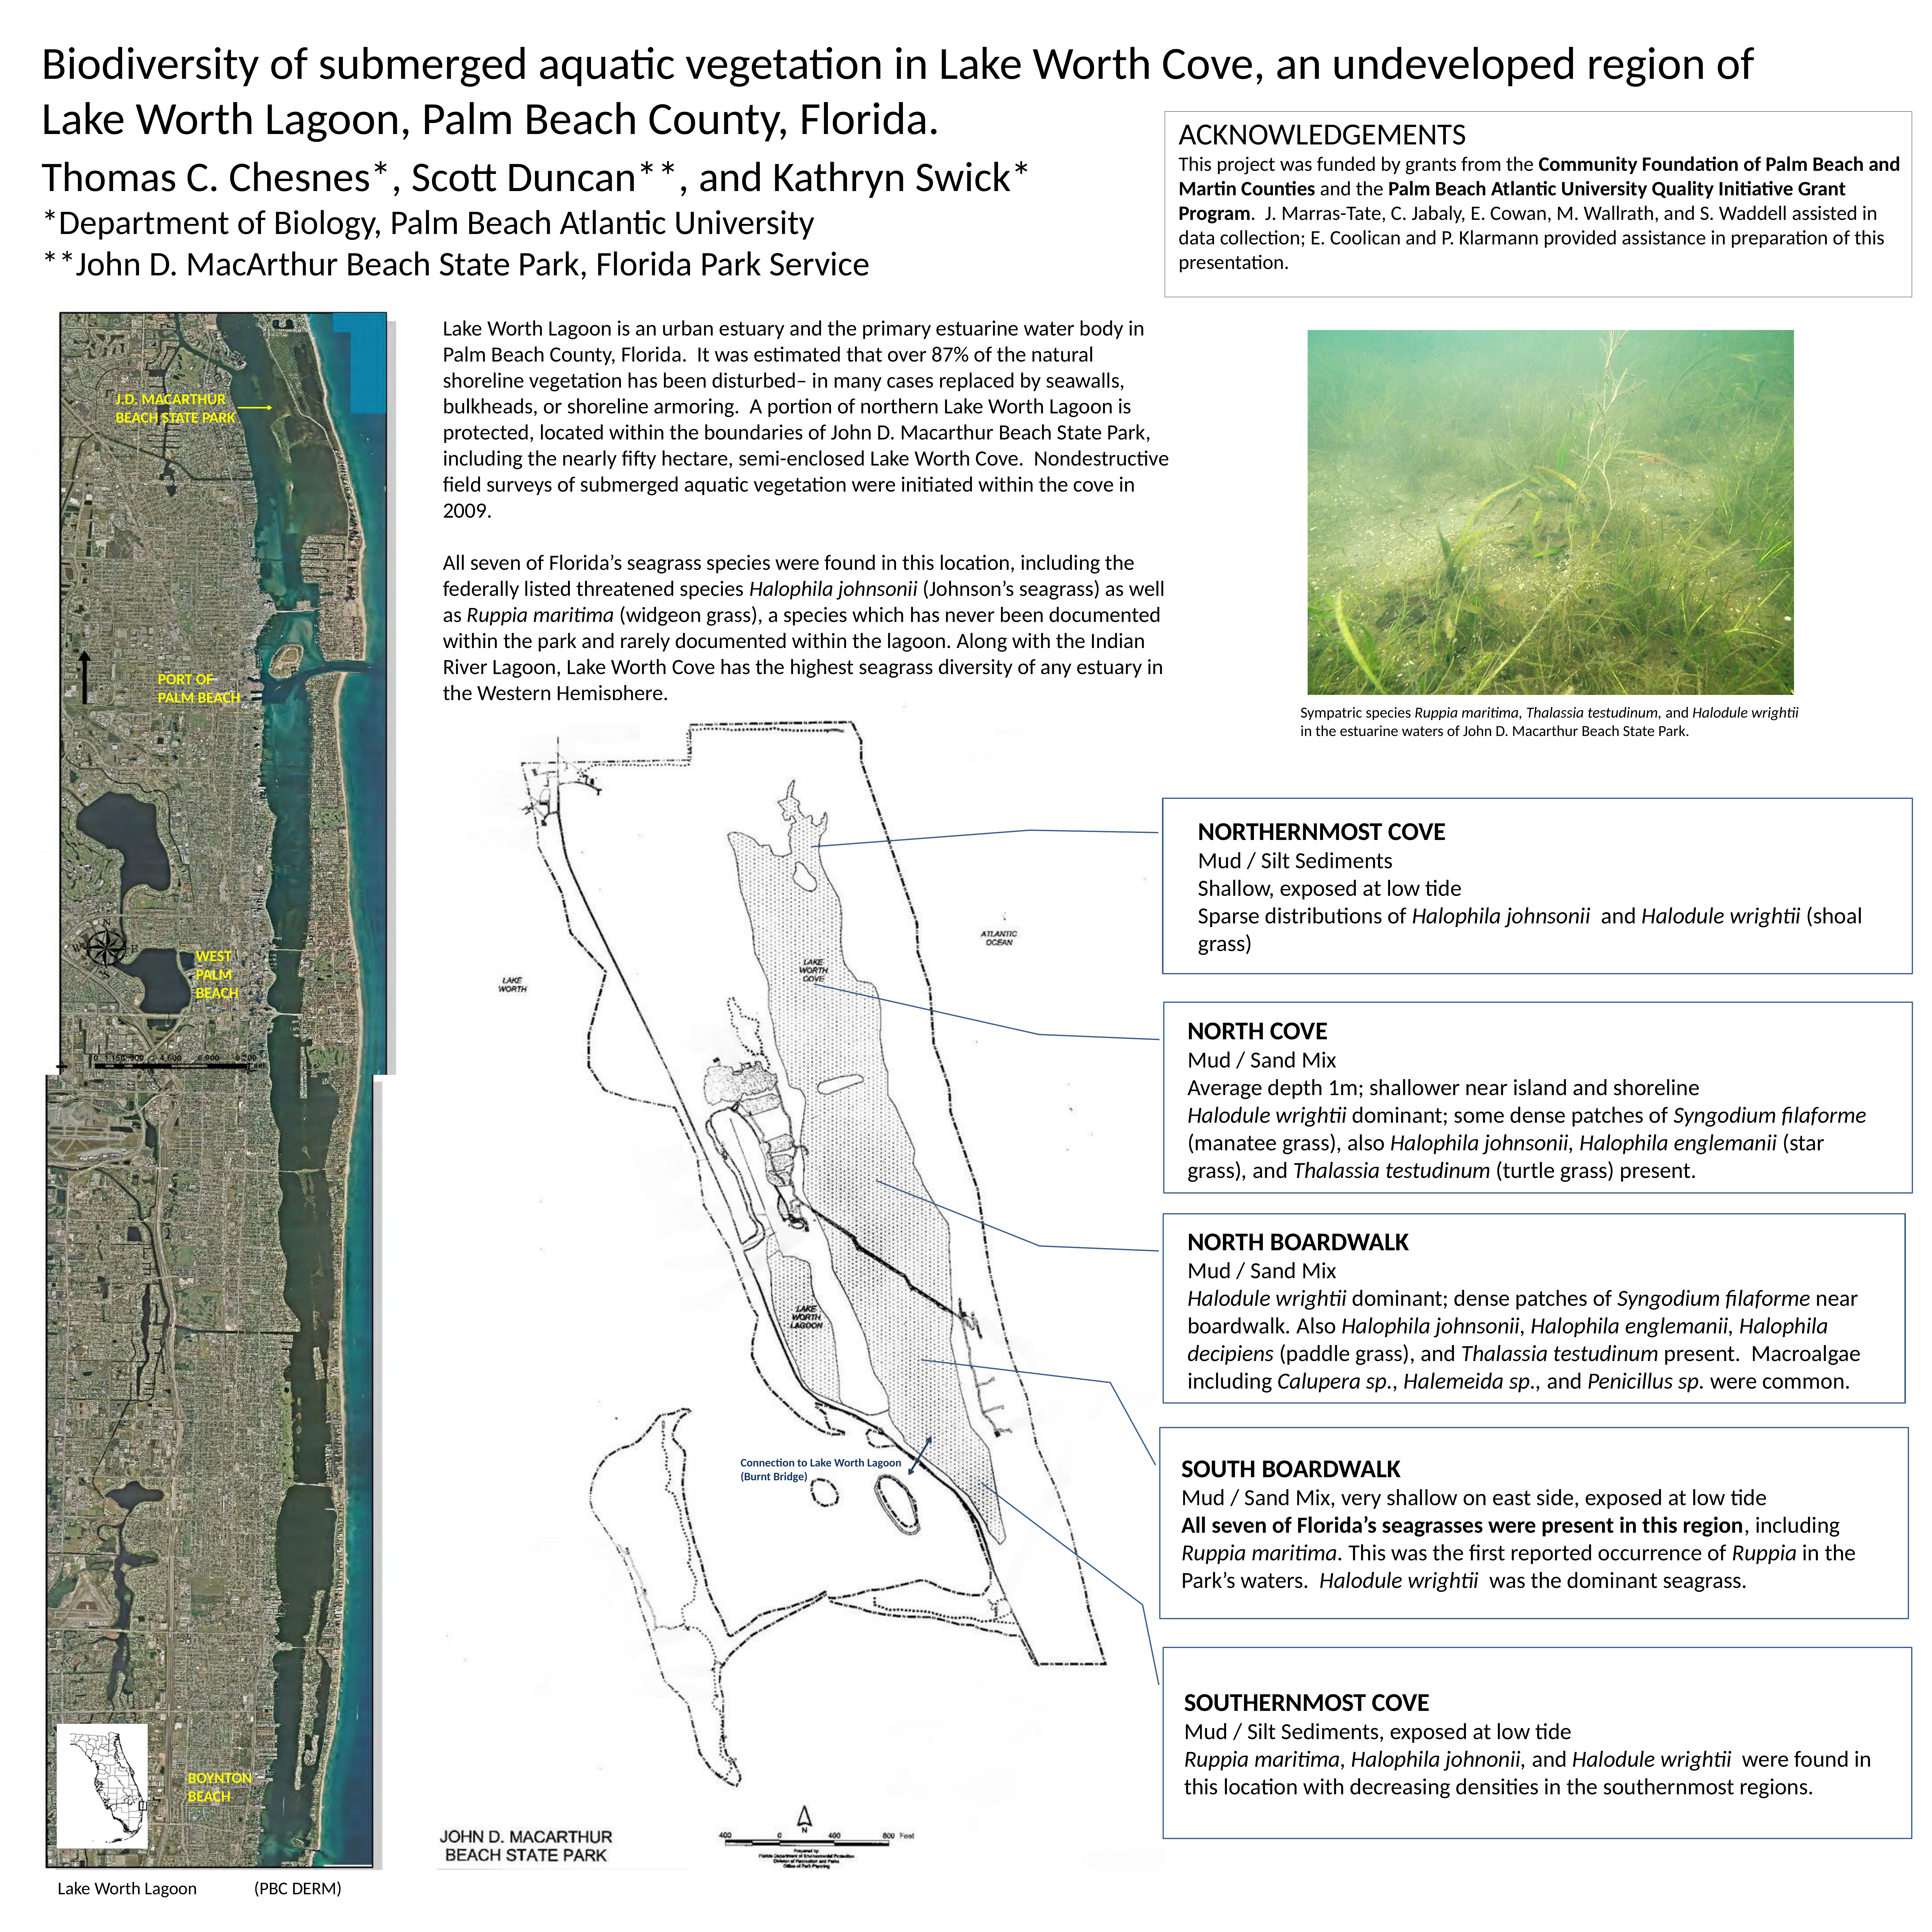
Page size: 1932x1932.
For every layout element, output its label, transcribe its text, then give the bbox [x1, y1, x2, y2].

text_box ACKNOWLEDGEMENTS This project was funded by grants from the Community Foundation of Palm Beach and Martin Counties and the Palm Beach Atlantic University Quality Initiative Grant Program. J. Marras-Tate, C. Jabaly, E. Cowan, M. Wallrath, and S. Waddell assisted in data collection; E. Coolican and P. Klarmann provided assistance in preparation of this presentation. [1165, 111, 1912, 297]
text_box Biodiversity of submerged aquatic vegetation in Lake Worth Cove, an undeveloped region of Lake Worth Lagoon, Palm Beach County, Florida. [37, 30, 1873, 146]
text_box [1167, 798, 1913, 974]
text_box [1167, 1427, 1909, 1619]
picture [1308, 330, 1794, 695]
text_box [436, 700, 1165, 1869]
text_box NORTH COVE Mud / Sand Mix Average depth 1m; shallower near island and shoreline Halodule wrightii dominant; some dense patches of Syngodium filaforme (manatee grass), also Halophila johnsonii, Halophila englemanii (star grass), and Thalassia testudinum (turtle grass) present. [1183, 1011, 1892, 1185]
text_box Lake Worth Lagoon is an urban estuary and the primary estuarine water body in Palm Beach County, Florida. It was estimated that over 87% of the natural shoreline vegetation has been disturbed– in many cases replaced by seawalls, bulkheads, or shoreline armoring. A portion of northern Lake Worth Lagoon is protected, located within the boundaries of John D. Macarthur Beach State Park, including the nearly fifty hectare, semi-enclosed Lake Worth Cove. Nondestructive field surveys of submerged aquatic vegetation were initiated within the cove in 2009. All seven of Florida’s seagrass species were found in this location, including the federally listed threatened species Halophila johnsonii (Johnson’s seagrass) as well as Ruppia maritima (widgeon grass), a species which has never been documented within the park and rarely documented within the lagoon. Along with the Indian River Lagoon, Lake Worth Cove has the highest seagrass diversity of any estuary in the Western Hemisphere. [441, 312, 1183, 707]
text_box [1167, 1213, 1906, 1404]
text_box NORTHERNMOST COVE Mud / Silt Sediments Shallow, exposed at low tide Sparse distributions of Halophila johnsonii and Halodule wrightii (shoal grass) [1194, 812, 1889, 958]
text_box SOUTH BOARDWALK Mud / Sand Mix, very shallow on east side, exposed at low tide All seven of Florida’s seagrasses were present in this region, including Ruppia maritima. This was the first reported occurrence of Ruppia in the Park’s waters. Halodule wrightii was the dominant seagrass. [1177, 1449, 1886, 1595]
text_box [1167, 1002, 1913, 1194]
text_box Lake Worth Lagoon (PBC DERM) [37, 1874, 357, 1900]
text_box Thomas C. Chesnes*, Scott Duncan**, and Kathryn Swick* *Department of Biology, Palm Beach Atlantic University **John D. MacArthur Beach State Park, Florida Park Service [37, 147, 1110, 285]
text_box Sympatric species Ruppia maritima, Thalassia testudinum, and Halodule wrightii in the estuarine waters of John D. Macarthur Beach State Park. [1296, 700, 1806, 742]
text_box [0, 308, 439, 1870]
text_box [1167, 1647, 1912, 1839]
